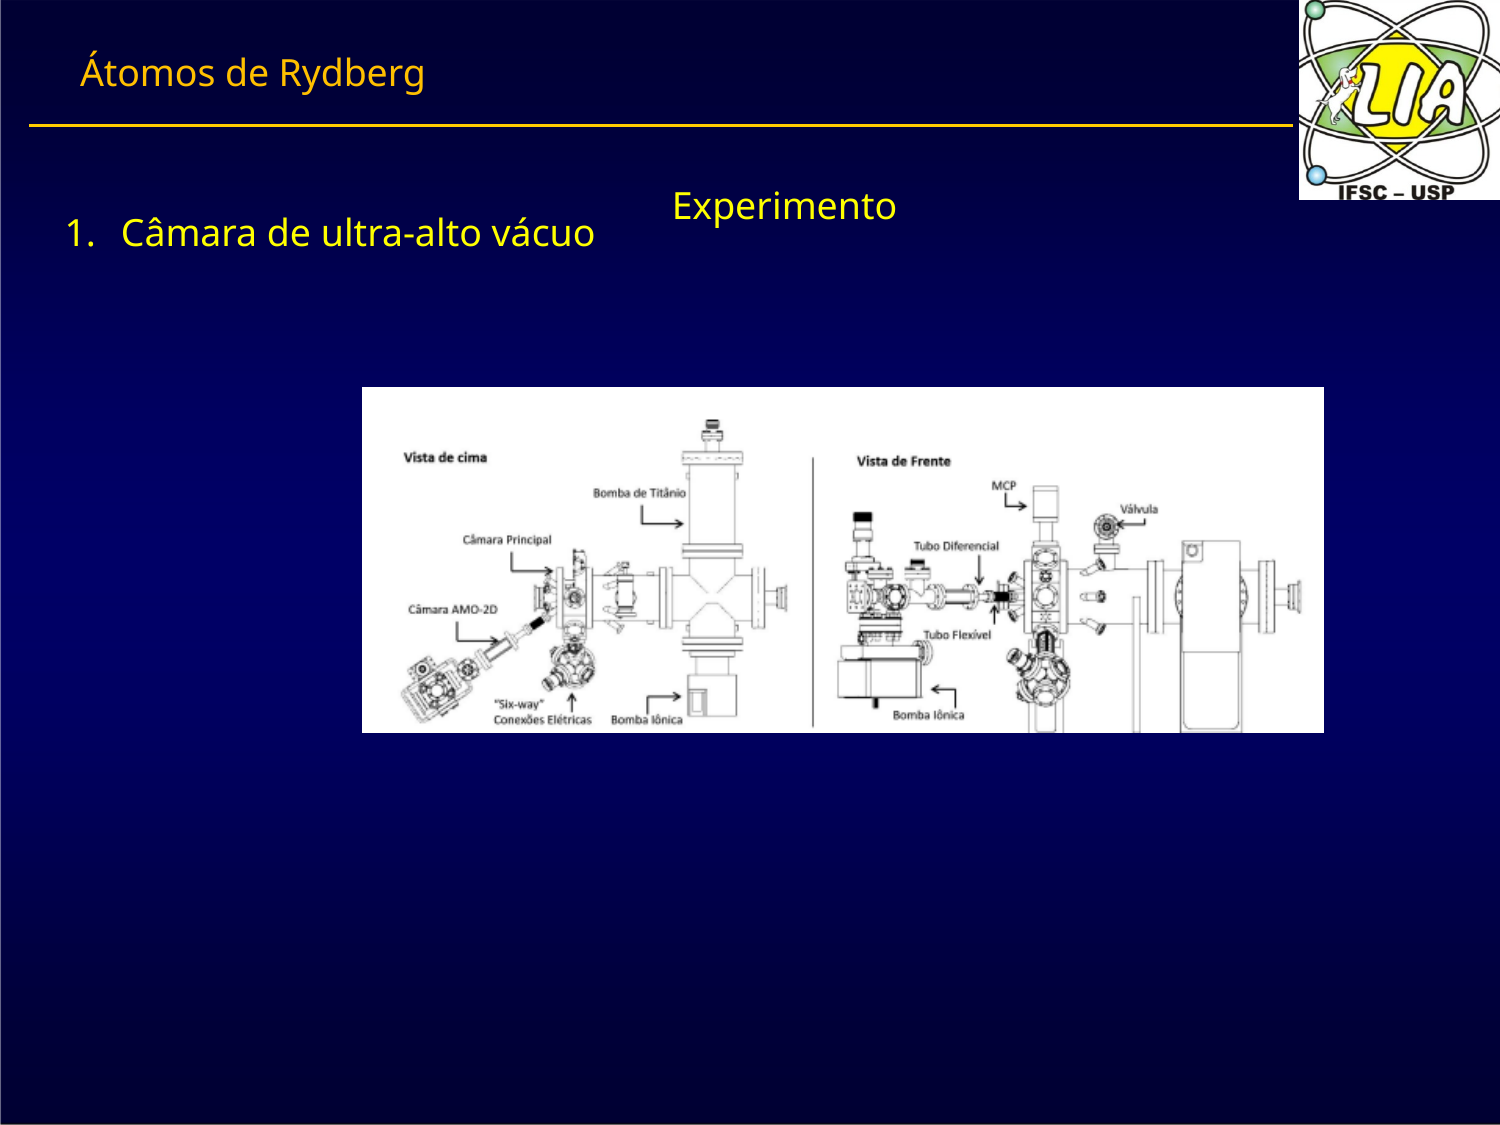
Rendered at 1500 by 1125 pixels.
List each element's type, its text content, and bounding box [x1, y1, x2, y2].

title Átomos de Rydberg [78, 47, 1245, 238]
picture [0, 0, 1500, 1125]
text_box Experimento [655, 174, 913, 235]
text_box Câmara de ultra-alto vácuo [62, 206, 700, 1055]
